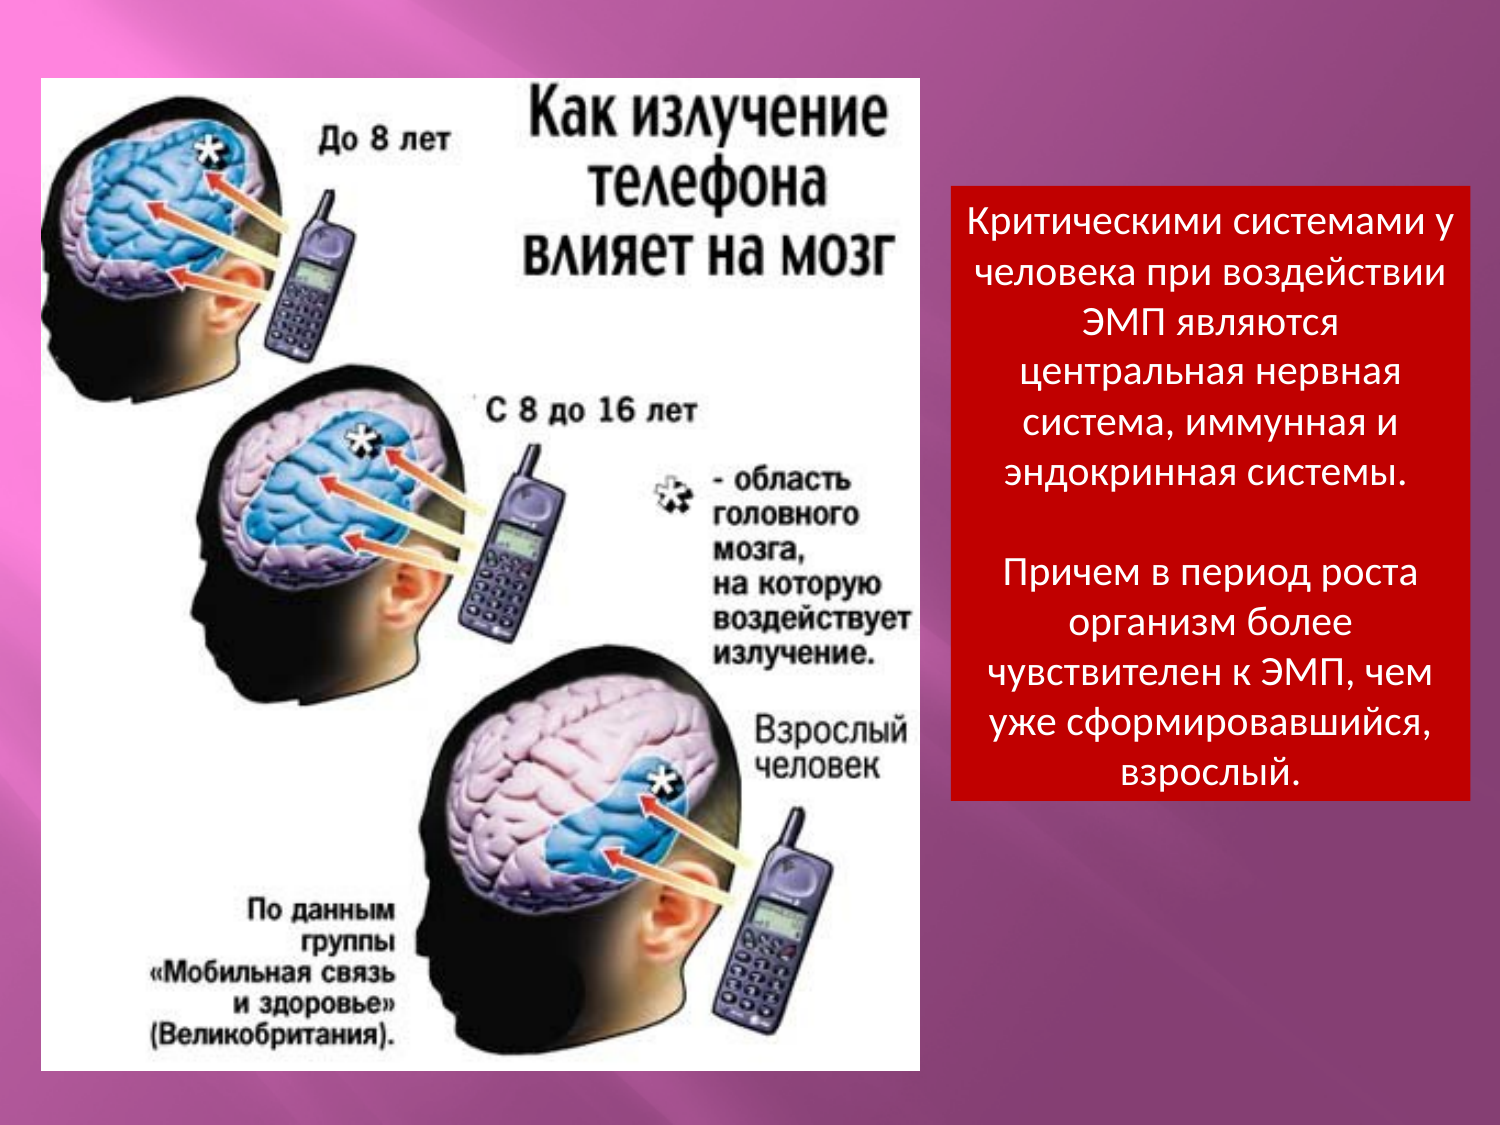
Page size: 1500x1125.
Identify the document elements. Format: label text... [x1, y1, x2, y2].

text_box Критическими системами у человека при воздействии ЭМП являются центральная нервная система, иммунная и эндокринная системы. Причем в период роста организм более чувствителен к ЭМП, чем уже сформировавшийся, взрослый. [962, 185, 1471, 801]
picture [41, 77, 920, 1071]
